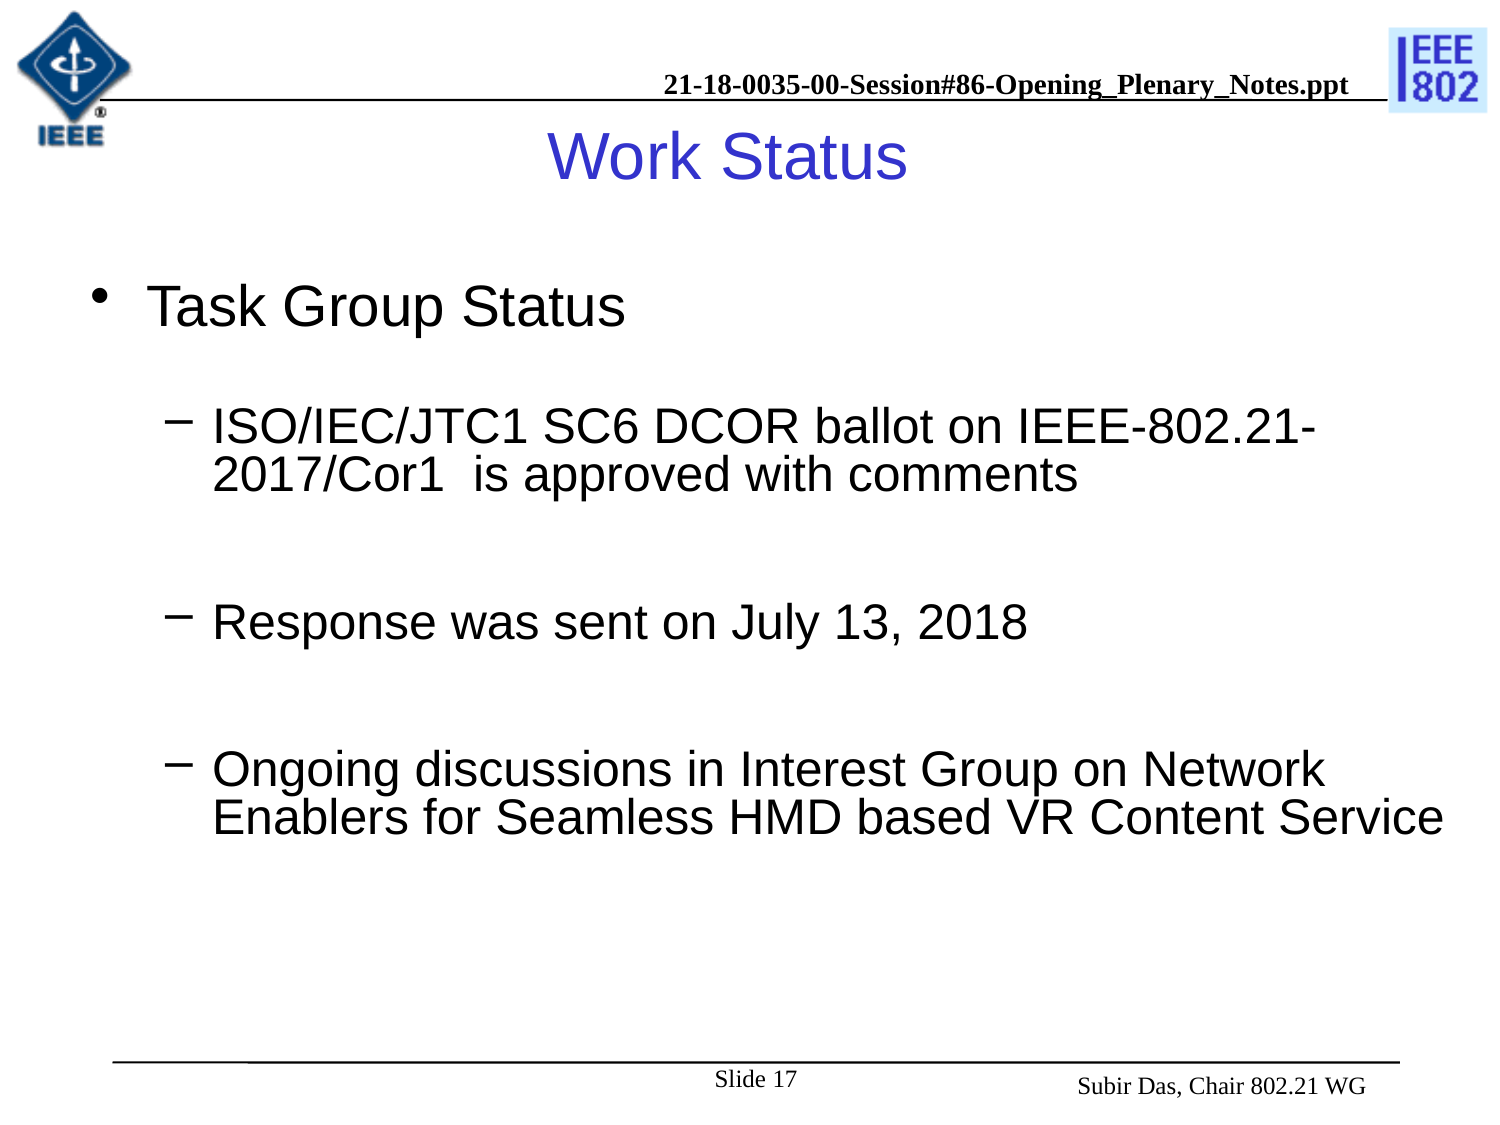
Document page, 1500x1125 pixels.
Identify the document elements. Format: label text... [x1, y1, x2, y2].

text_box Subir Das, Chair 802.21 WG [1050, 1062, 1412, 1106]
picture [1374, 9, 1499, 138]
slide_number Slide 17 [712, 1061, 800, 1093]
title Work Status [99, 112, 1376, 194]
list Task Group Status ISO/IEC/JTC1 SC6 DCOR ballot on IEEE-802.21-2017/Cor1 is approved with comments Response was sent on July 13, 2018 Ongoing discussions in Interest Group on Network Enablers for Seamless HMD based VR Content Service [74, 212, 1476, 951]
picture [12, 9, 137, 150]
